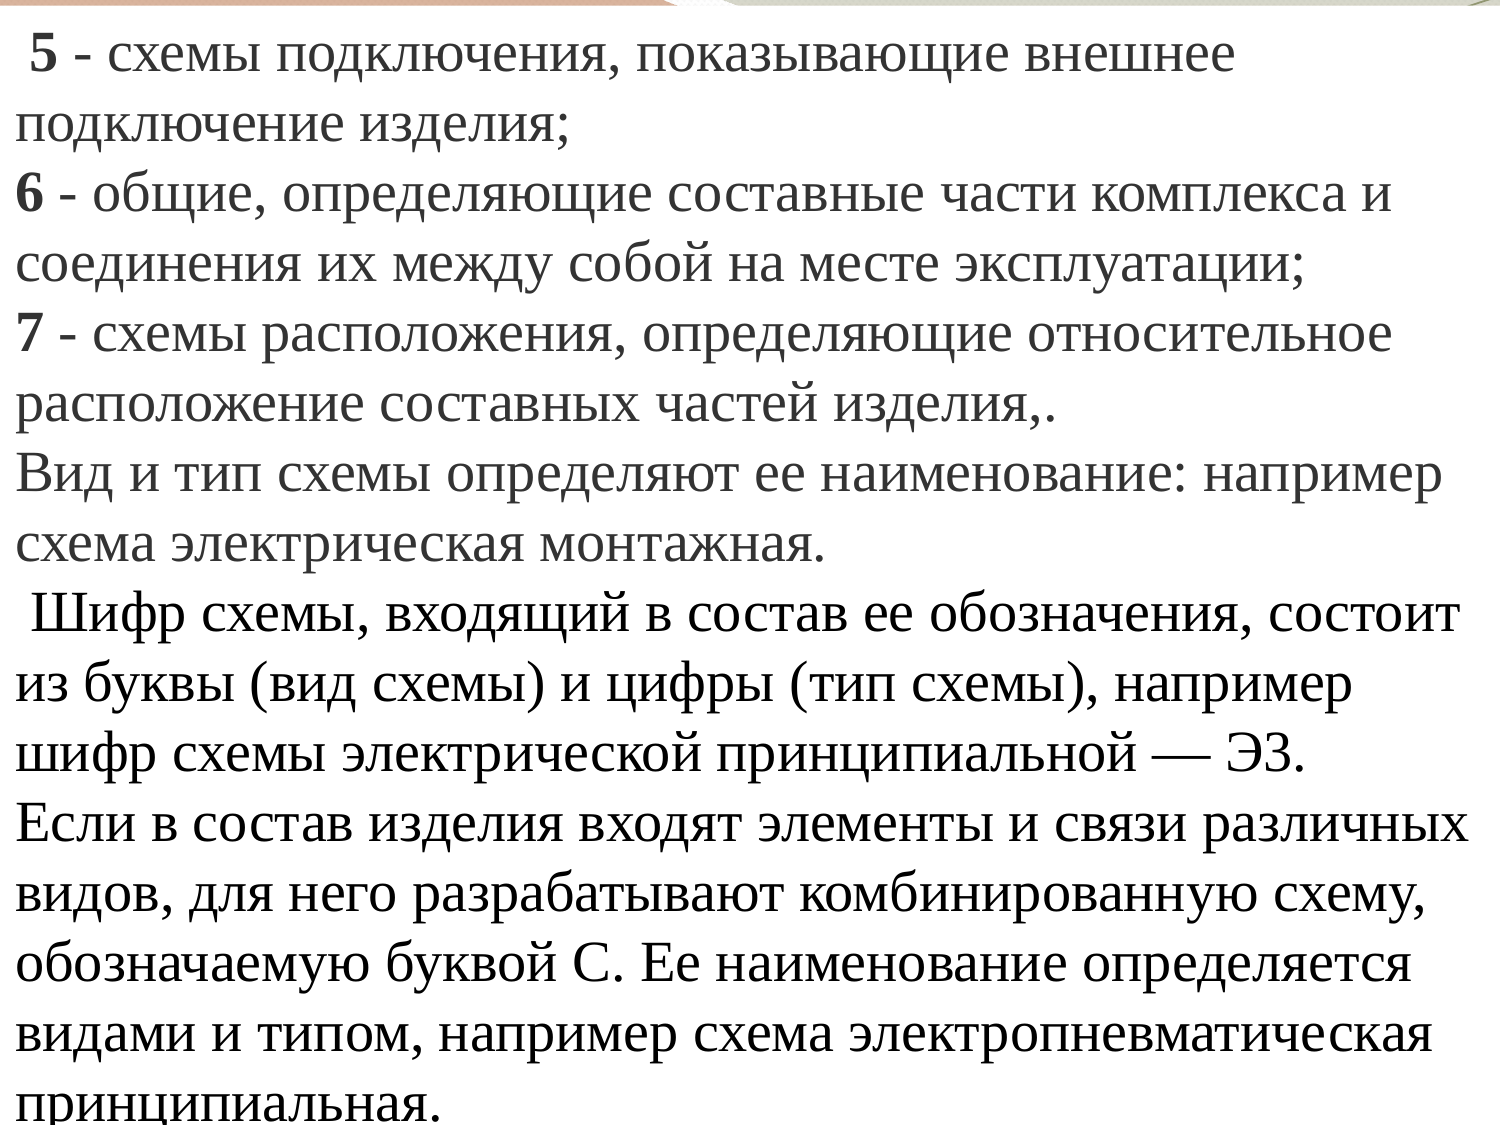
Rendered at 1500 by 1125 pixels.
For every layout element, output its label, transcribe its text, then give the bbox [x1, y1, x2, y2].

text_box 5 - схемы подключения, показывающие внешнее подключение изделия; 6 - общие, определяющие составные части комплекса и соединения их между собой на месте эксплуатации; 7 - схемы расположения, определяющие относительное расположение составных частей изделия,. Вид и тип схемы определяют ее наименование: например схема электрическая монтажная. Шифр схемы, входящий в состав ее обозначения, состоит из буквы (вид схемы) и цифры (тип схемы), например шифр схемы электрической принципиальной — Э3. Если в состав изделия входят элементы и связи различных видов, для него разрабатывают комбинированную схему, обозначаемую буквой С. Ее наименование определяется видами и типом, например схема электропневматическая принципиальная. [0, 5, 1500, 1125]
